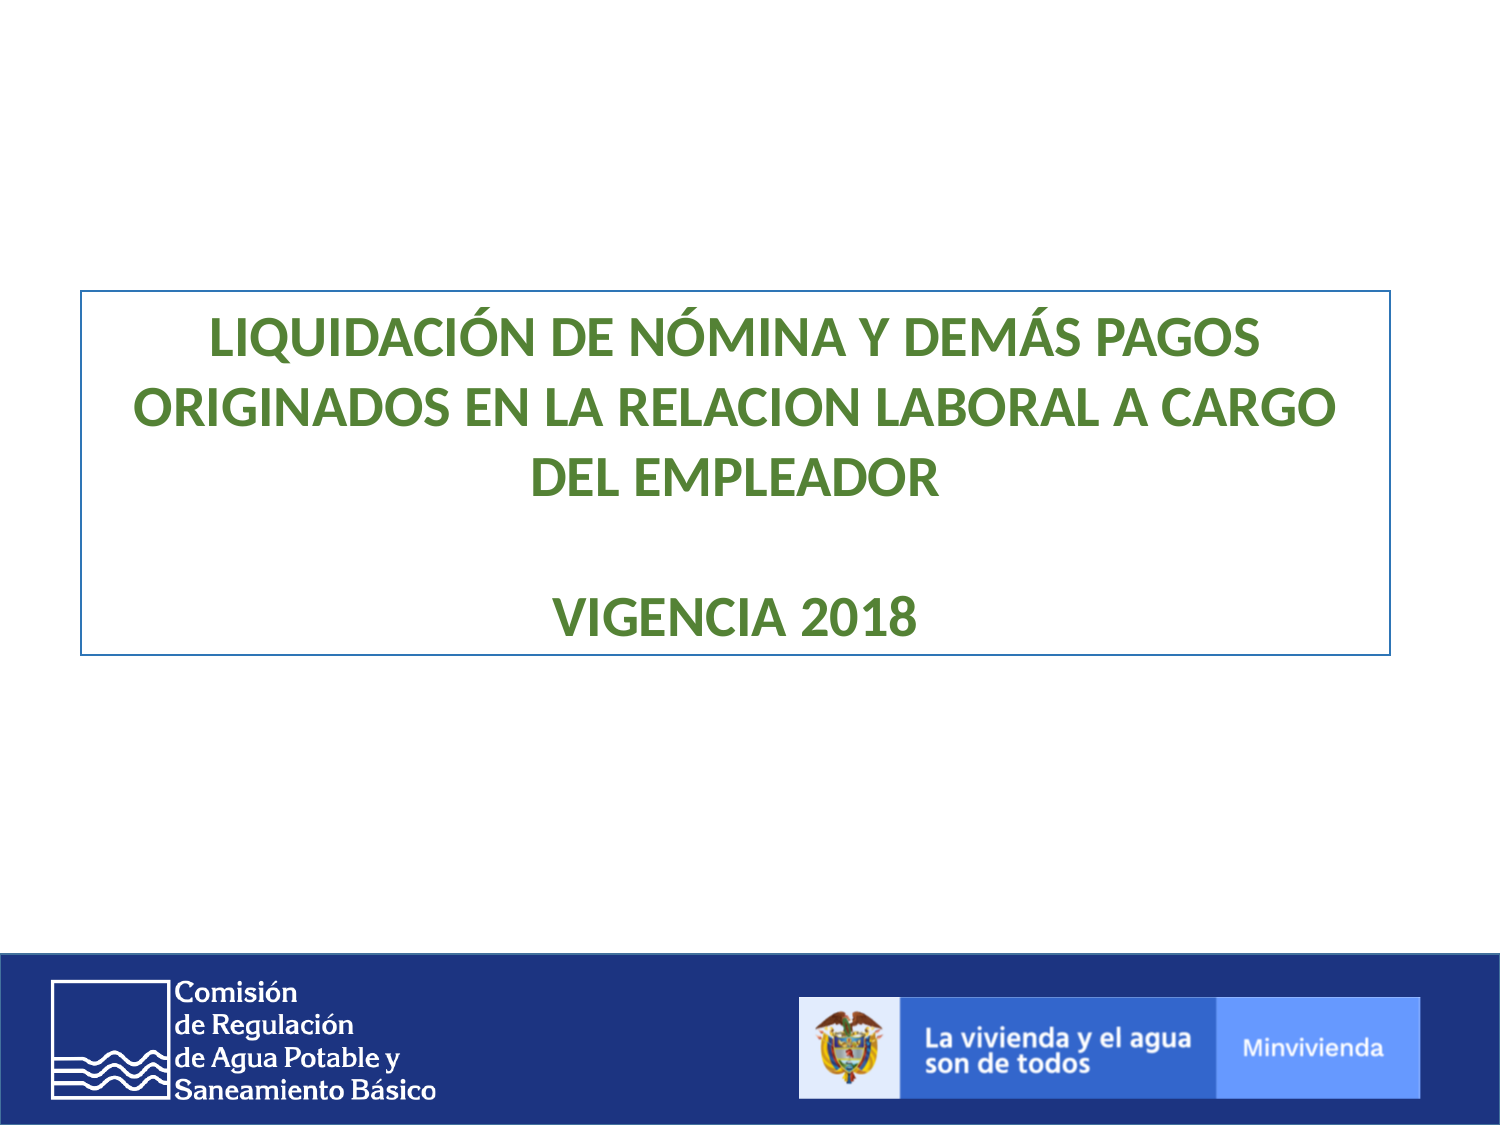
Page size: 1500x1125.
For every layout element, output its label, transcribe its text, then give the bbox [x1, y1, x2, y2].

text_box LIQUIDACIÓN DE NÓMINA Y DEMÁS PAGOS ORIGINADOS EN LA RELACION LABORAL A CARGO DEL EMPLEADOR VIGENCIA 2018 [80, 290, 1391, 656]
picture [50, 979, 436, 1100]
picture [799, 997, 1421, 1100]
text_box [0, 953, 1500, 1125]
